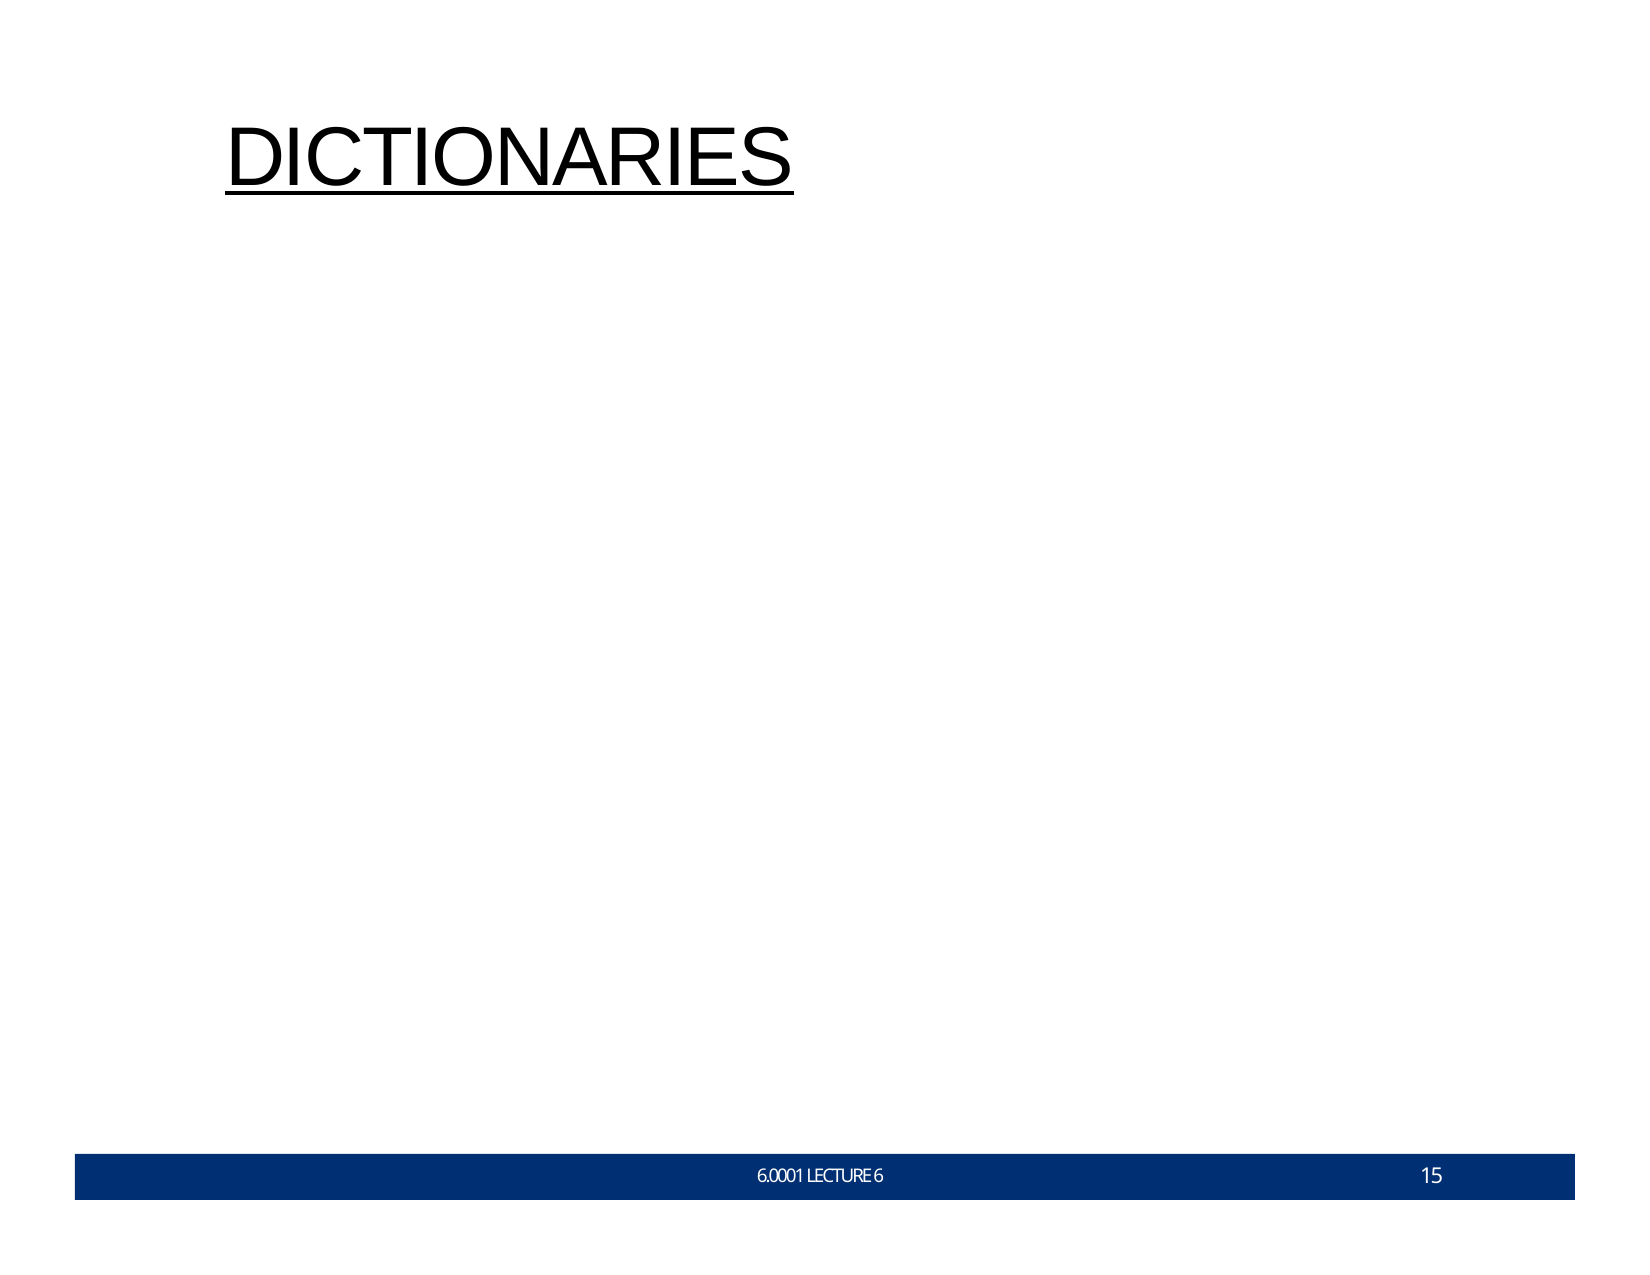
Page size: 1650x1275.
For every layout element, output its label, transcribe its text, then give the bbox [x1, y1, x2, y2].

footer 6.0001 LECTURE 6 [754, 1162, 897, 1275]
title DICTIONARIES [222, 100, 1400, 316]
text_box 15 [1413, 1160, 1447, 1192]
